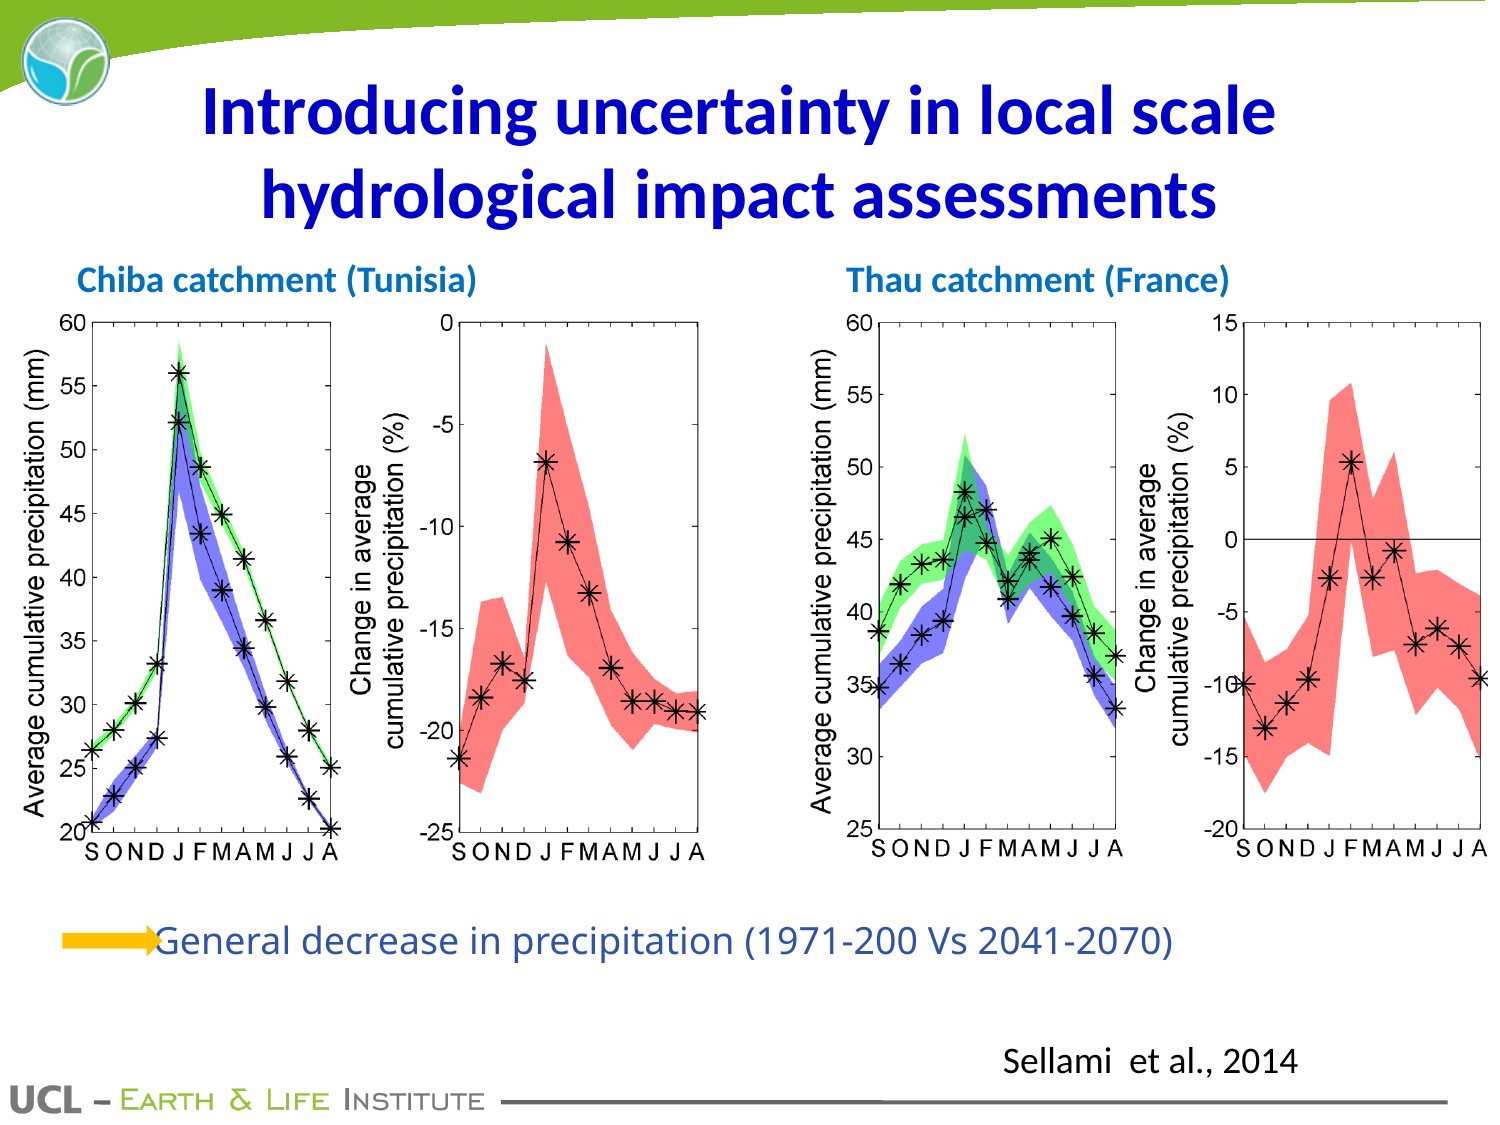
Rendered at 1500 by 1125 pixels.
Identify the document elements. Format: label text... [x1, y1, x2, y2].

text_box Chiba catchment (Tunisia) [62, 248, 675, 298]
text_box [50, 924, 850, 988]
picture [21, 17, 110, 106]
text_box General decrease in precipitation (1971-200 Vs 2041-2070) [60, 909, 1500, 957]
picture [787, 288, 1488, 863]
text_box Sellami et al., 2014 [988, 1029, 1314, 1089]
text_box Thau catchment (France) [831, 248, 1444, 287]
text_box [60, 922, 165, 959]
title Introducing uncertainty in local scale hydrological impact assessments [64, 54, 1415, 243]
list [12, 299, 706, 863]
